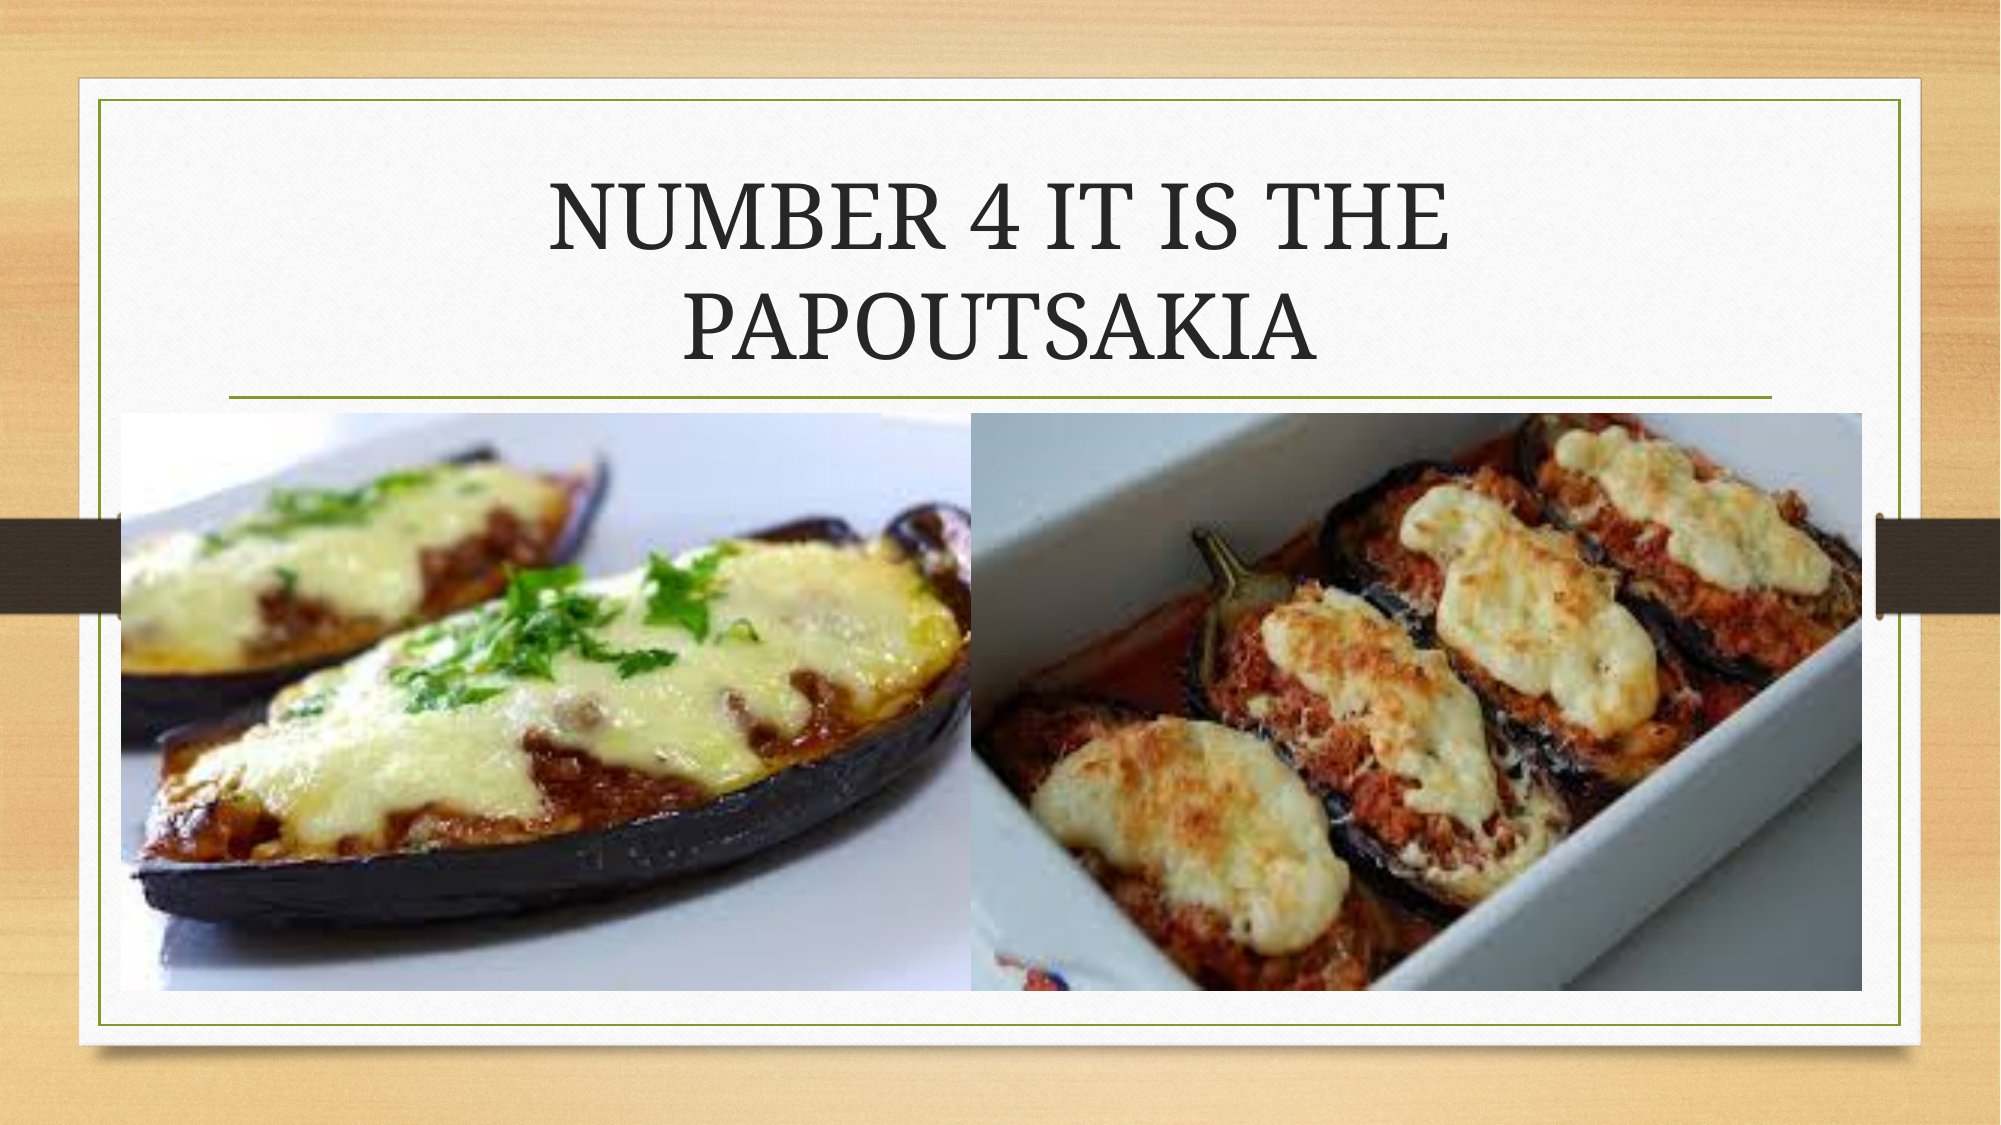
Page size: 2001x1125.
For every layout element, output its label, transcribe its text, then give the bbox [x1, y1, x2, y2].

picture [0, 0, 2001, 1125]
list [120, 412, 971, 991]
title NUMBER 4 IT IS THE PAPOUTSAKIA [212, 161, 1788, 375]
